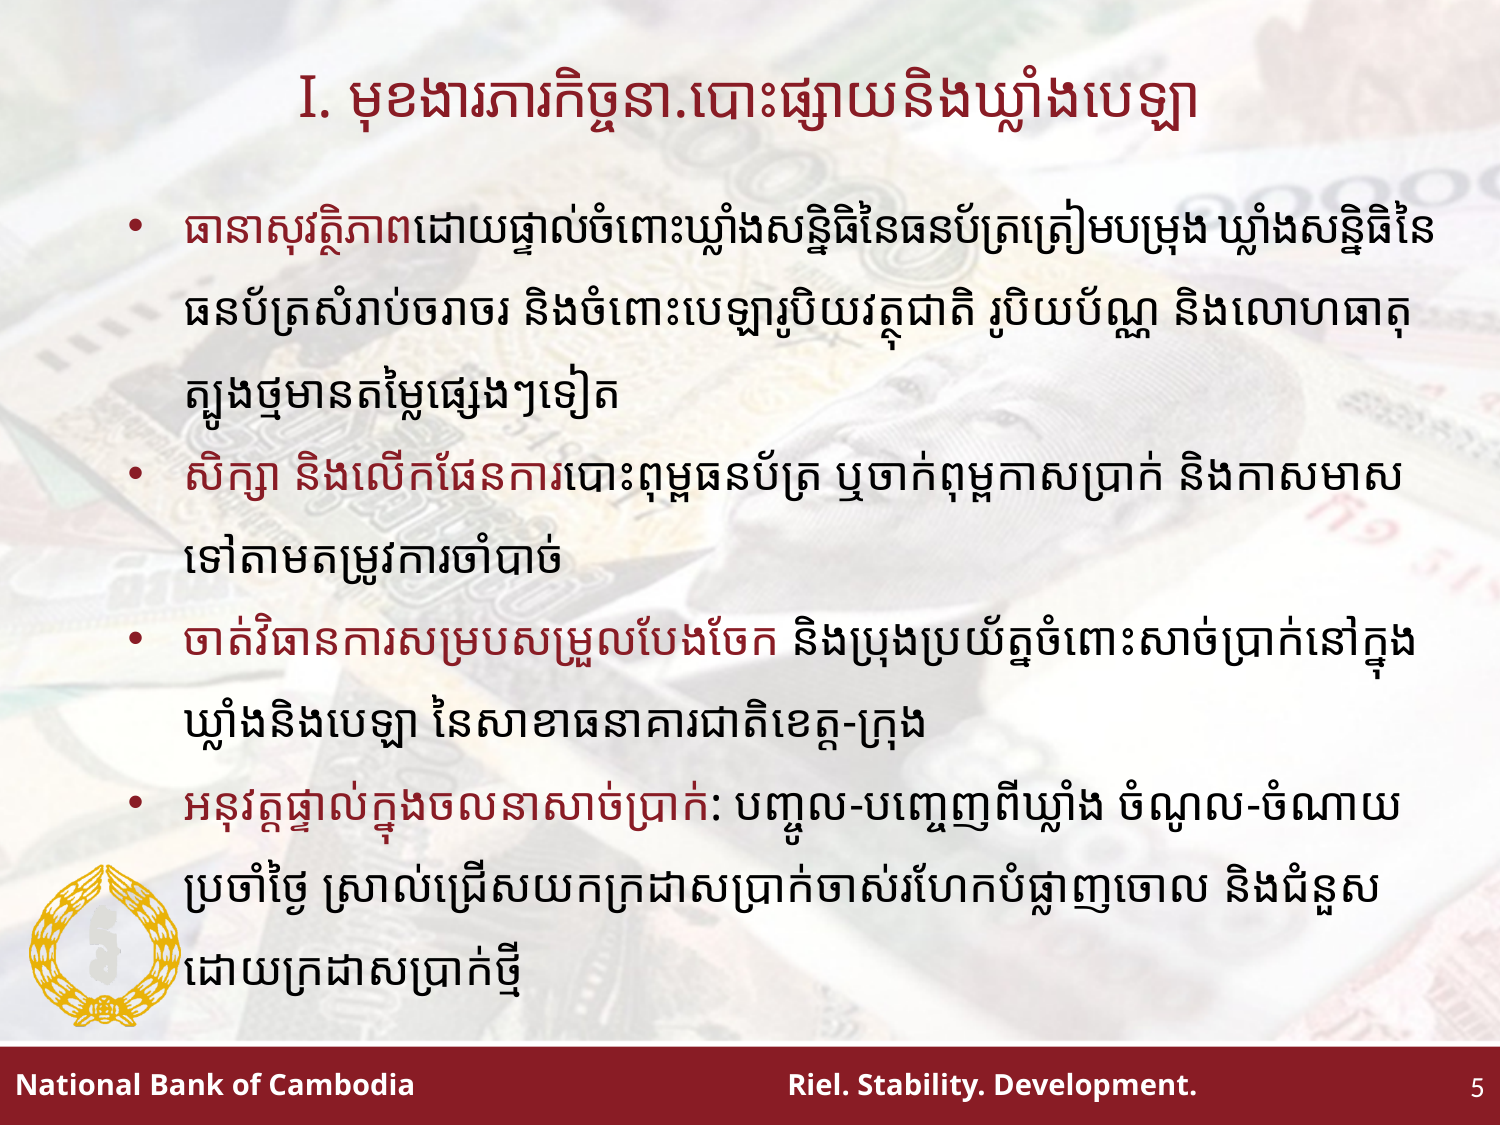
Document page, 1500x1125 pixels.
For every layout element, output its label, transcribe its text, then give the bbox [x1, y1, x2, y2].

picture [0, 0, 1500, 1046]
title I. មុខងារភារកិច្ចនា.បោះផ្សាយនិងឃ្លាំងបេឡា [75, 0, 1425, 188]
slide_number 5 [1149, 1056, 1500, 1116]
list ធានាសុវត្ថិភាពដោយផ្ទាល់ចំពោះឃ្លាំងសន្និធិនៃធនប័ត្រត្រៀមបម្រុង ឃ្លាំងសន្និធិនៃធនប័ត្រសំរាប់ចរាចរ និងចំពោះបេឡារូបិយវត្ថុជាតិ រូបិយប័ណ្ណ និងលោហធាតុត្បូងថ្មមានតម្លៃផ្សេងៗទៀត សិក្សា និងលើកផែនការបោះពុម្ពធនប័ត្រ ឬចាក់ពុម្ពកាសប្រាក់ និងកាសមាស ទៅតាមតម្រូវការចាំបាច់ ចាត់វិធានការសម្របសម្រួលបែងចែក និងប្រុងប្រយ័ត្នចំពោះសាច់ប្រាក់នៅក្នុងឃ្លាំងនិងបេឡា នៃសាខាធនាគារជាតិខេត្ត-ក្រុង អនុវត្តផ្ទាល់ក្នុងចលនាសាច់ប្រាក់: បញ្ចូល-បញ្ចេញពីឃ្លាំង ចំណូល-ចំណាយប្រចាំថ្ងៃ ស្រាល់ជ្រើសយកក្រដាសប្រាក់ចាស់រហែកបំផ្លាញចោល និងជំនួសដោយក្រដាសប្រាក់ថ្មី [112, 162, 1488, 1038]
